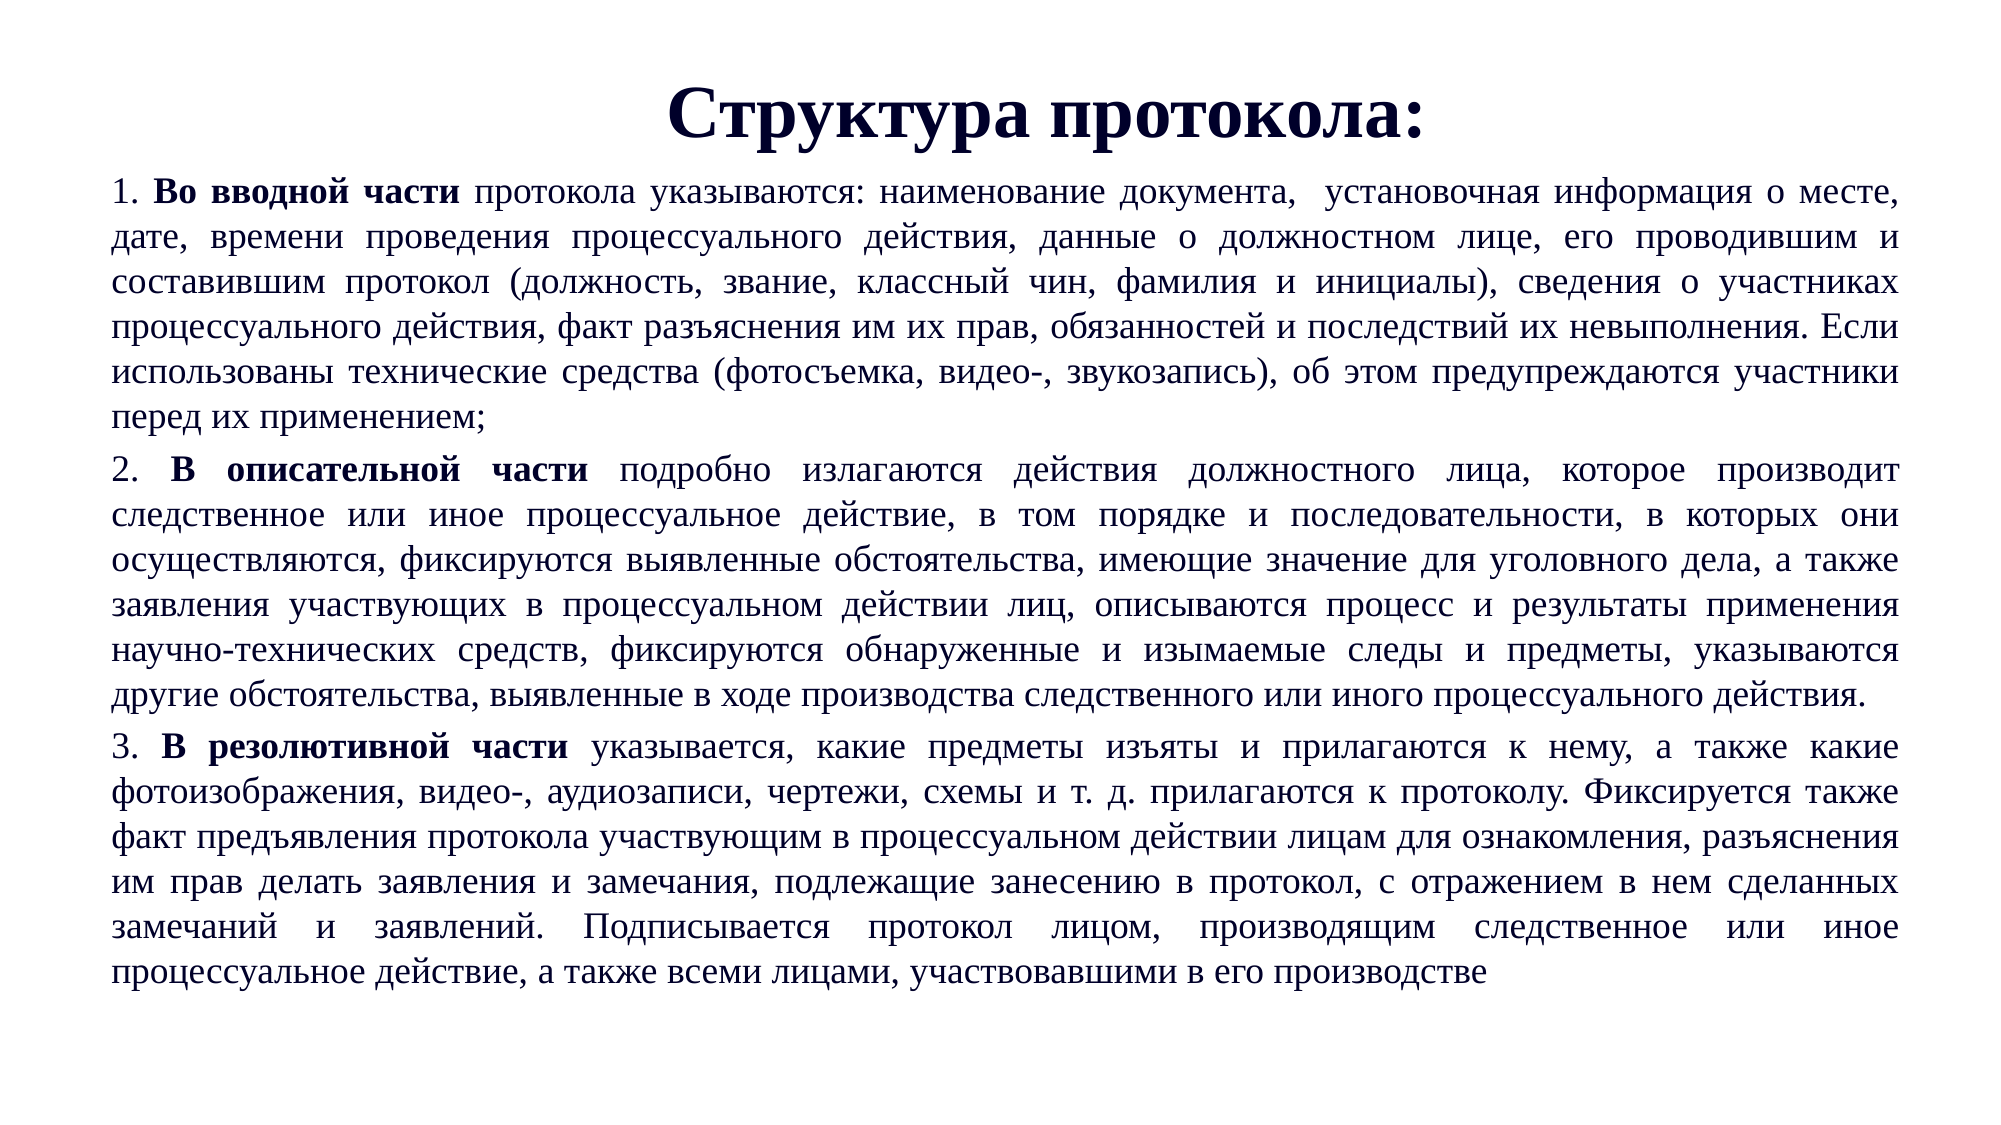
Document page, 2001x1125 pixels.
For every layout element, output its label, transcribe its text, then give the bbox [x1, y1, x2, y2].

title Структура протокола: [196, 31, 1897, 158]
list 1. Во вводной части протокола указываются: наименование документа, установочная информация о месте, дате, времени проведения процессуального действия, данные о должностном лице, его проводившим и составившим протокол (должность, звание, классный чин, фамилия и инициалы), сведения о участниках процессуального действия, факт разъяснения им их прав, обязанностей и последствий их невыполнения. Если использованы технические средства (фотосъемка, видео-, звукозапись), об этом предупреждаются участники перед их применением; 2. В описательной части подробно излагаются действия должностного лица, которое производит следственное или иное процессуальное действие, в том порядке и последовательности, в которых они осуществляются, фиксируются выявленные обстоятельства, имеющие значение для уголовного дела, а также заявления участвующих в процессуальном действии лиц, описываются процесс и результаты применения научно-технических средств, фиксируются обнаруженные и изымаемые следы и предметы, указываются другие обстоятельства, выявленные в ходе производства следственного или иного процессуального действия. 3. В резолютивной части указывается, какие предметы изъяты и прилагаются к нему, а также какие фотоизображения, видео-, аудиозаписи, чертежи, схемы и т. д. прилагаются к протоколу. Фиксируется также факт предъявления протокола участвующим в процессуальном действии лицам для ознакомления, разъяснения им прав делать заявления и замечания, подлежащие занесению в протокол, с отражением в нем сделанных замечаний и заявлений. Подписывается протокол лицом, производящим следственное или иное процессуальное действие, а также всеми лицами, участвовавшими в его производстве [96, 158, 1917, 1028]
